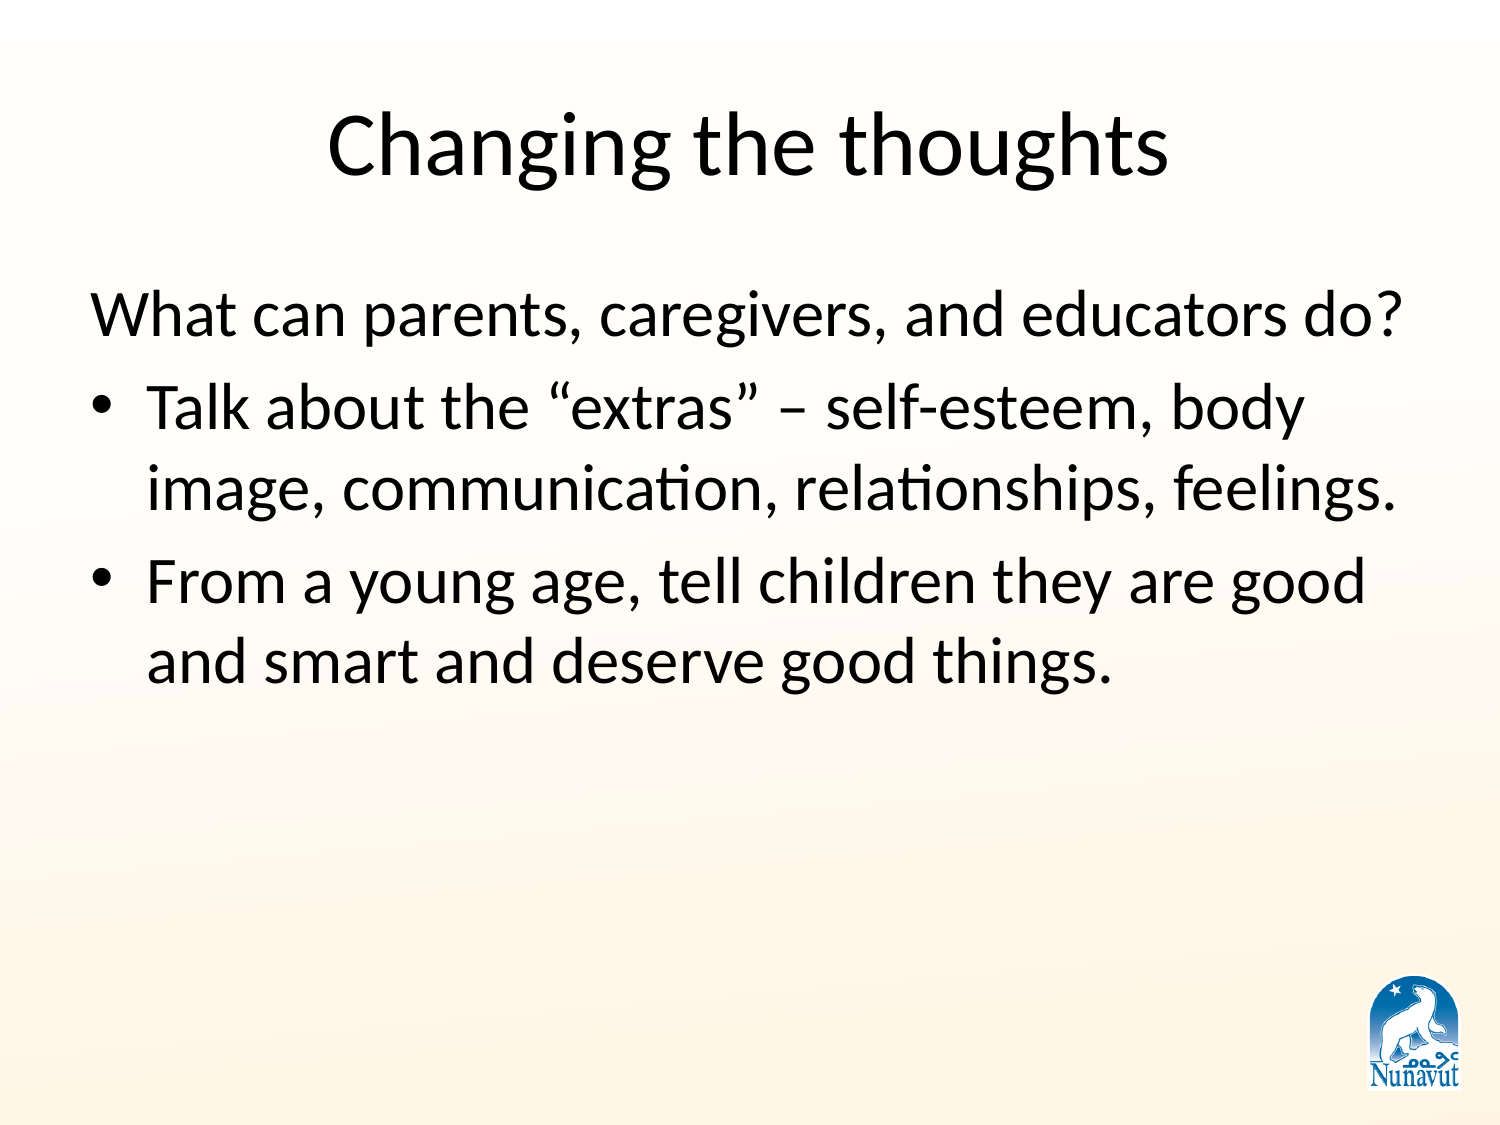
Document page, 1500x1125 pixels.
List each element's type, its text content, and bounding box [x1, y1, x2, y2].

picture [0, 0, 1500, 1125]
title Changing the thoughts [75, 45, 1425, 233]
list What can parents, caregivers, and educators do? Talk about the “extras” – self-esteem, body image, communication, relationships, feelings. From a young age, tell children they are good and smart and deserve good things. [75, 262, 1425, 1005]
